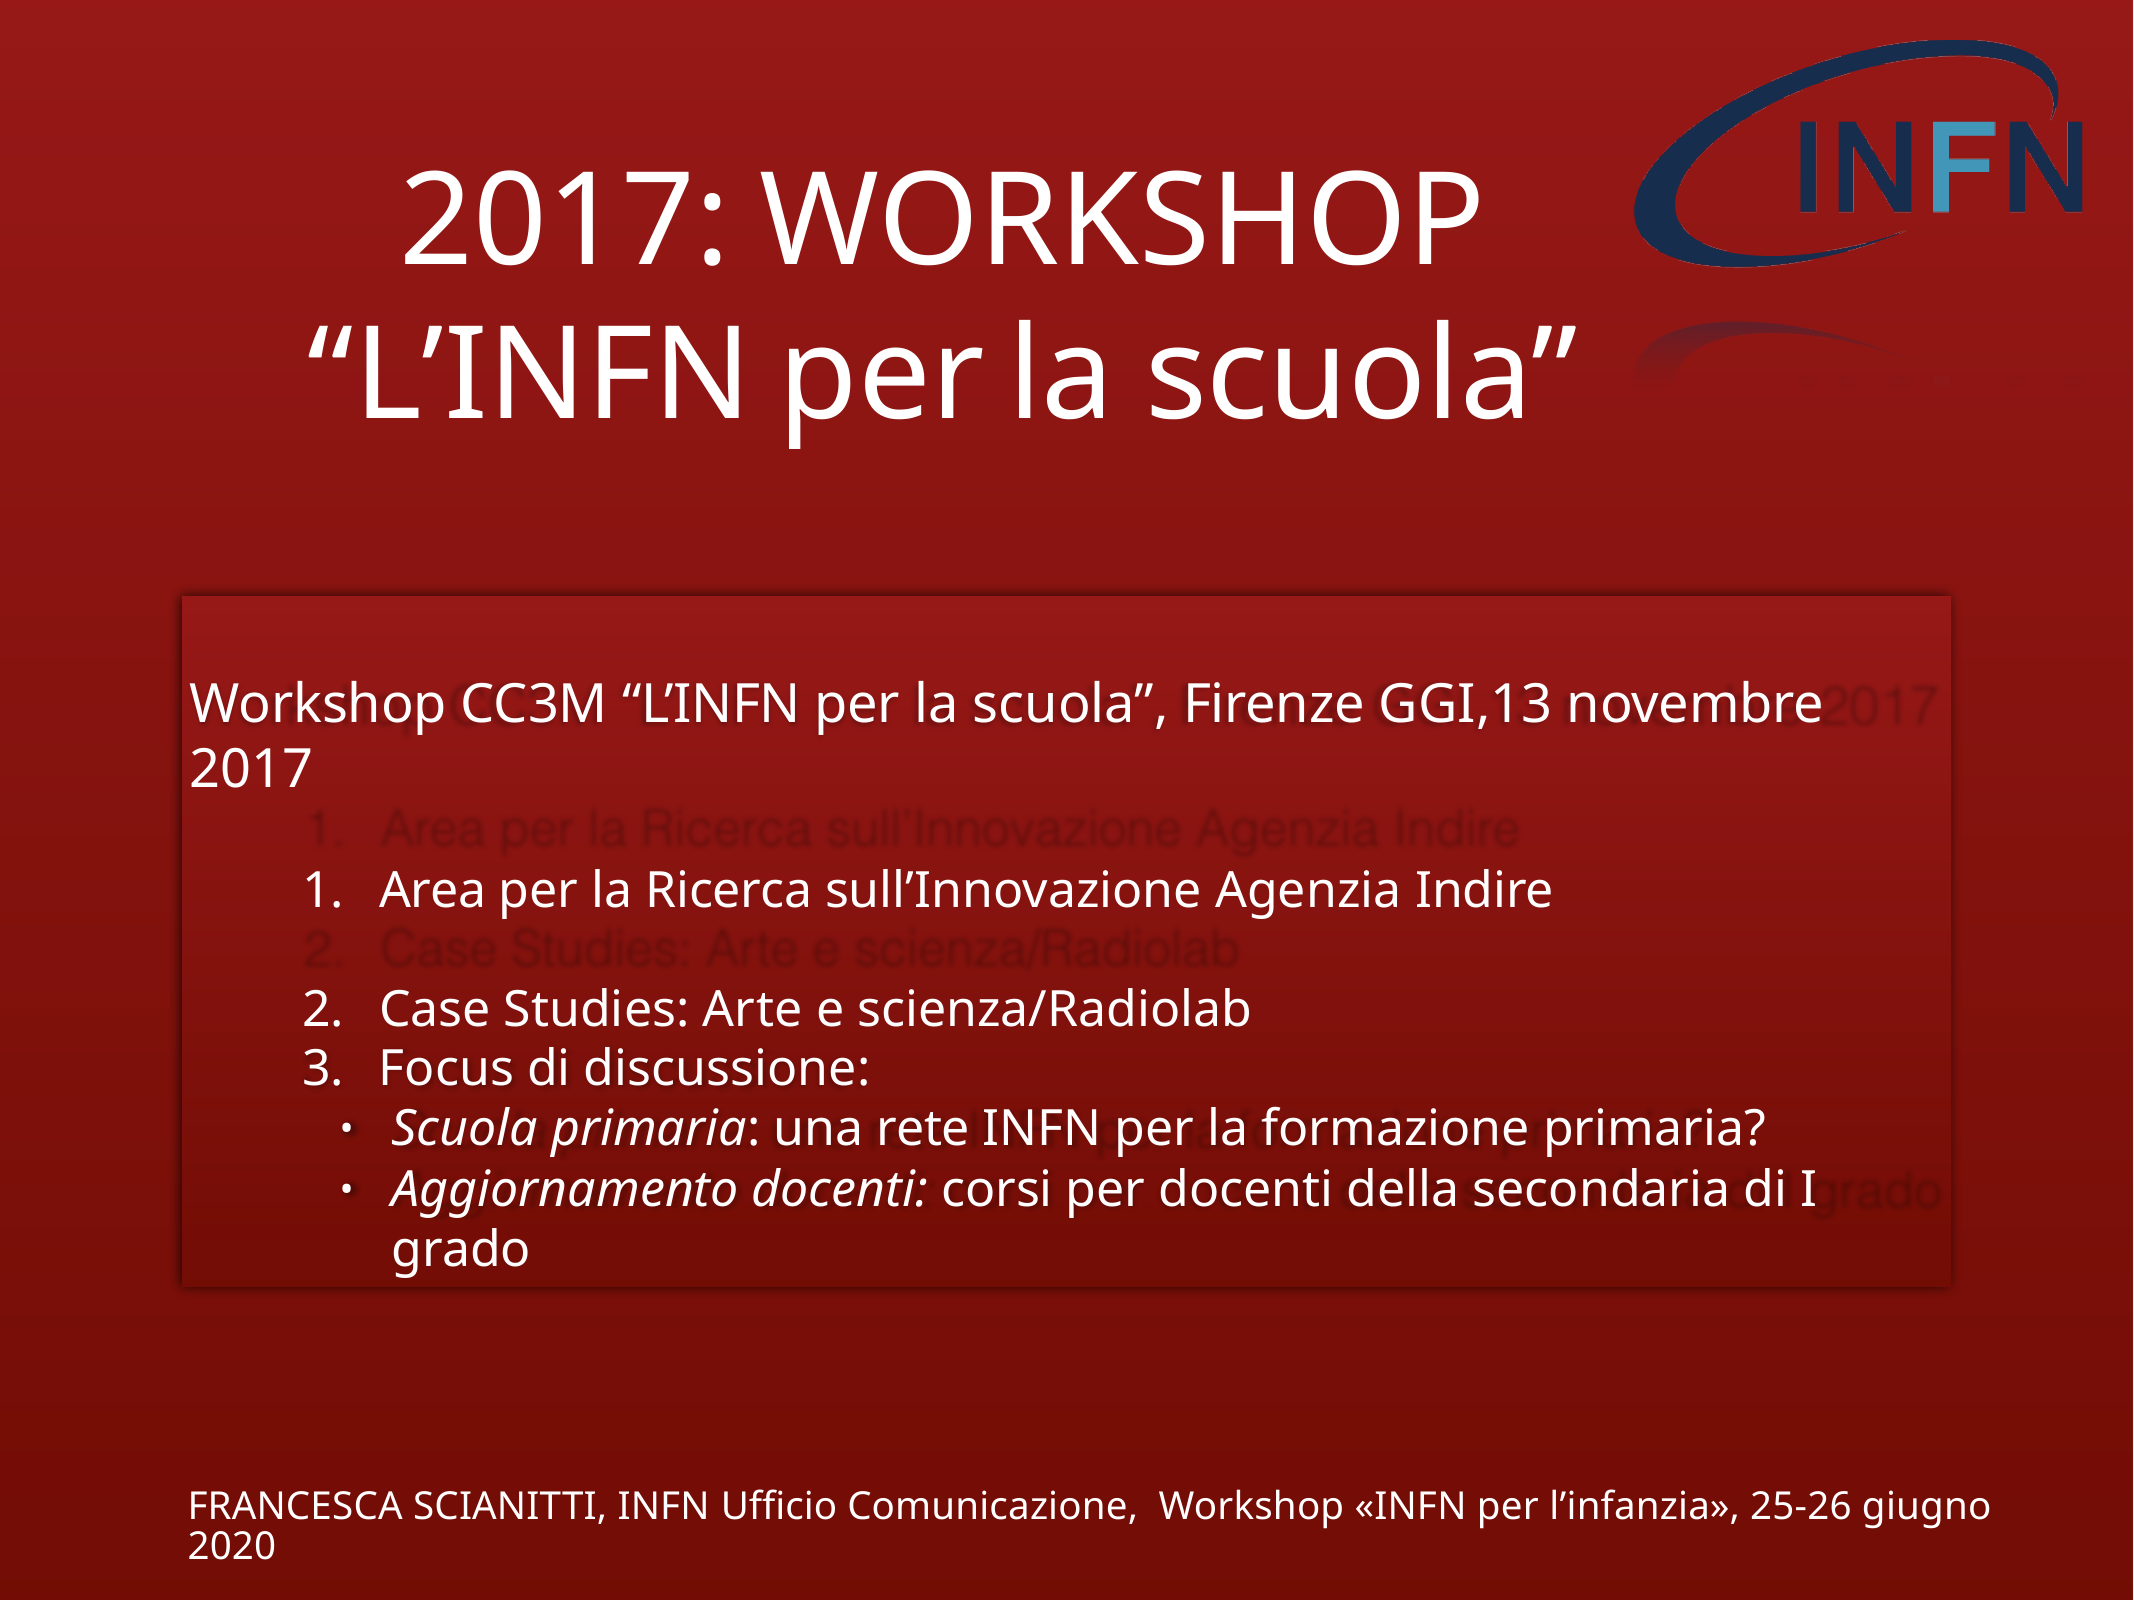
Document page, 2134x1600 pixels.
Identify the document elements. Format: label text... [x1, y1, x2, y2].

text_box [182, 596, 1952, 1287]
text_box [169, 584, 1964, 1299]
text_box Workshop CC3M “L’INFN per la scuola”, Firenze GGI,13 novembre 2017 Area per la Ricerca sull’Innovazione Agenzia Indire Case Studies: Arte e scienza/Radiolab [189, 666, 1940, 1037]
picture [0, 0, 2134, 1600]
text_box 3. Focus di discussione: Scuola primaria: una rete INFN per la formazione primaria? Aggiornamento docenti: corsi per docenti della secondaria di I grado [302, 1033, 1943, 1277]
footer FRANCESCA SCIANITTI, INFN Ufficio Comunicazione, Workshop «INFN per l’infanzia», 25-26 giugno 2020 [185, 1487, 2084, 1600]
text_box [1633, 40, 2084, 397]
title 2017: WORKSHOP “L’INFN per la scuola” [306, 133, 1579, 445]
